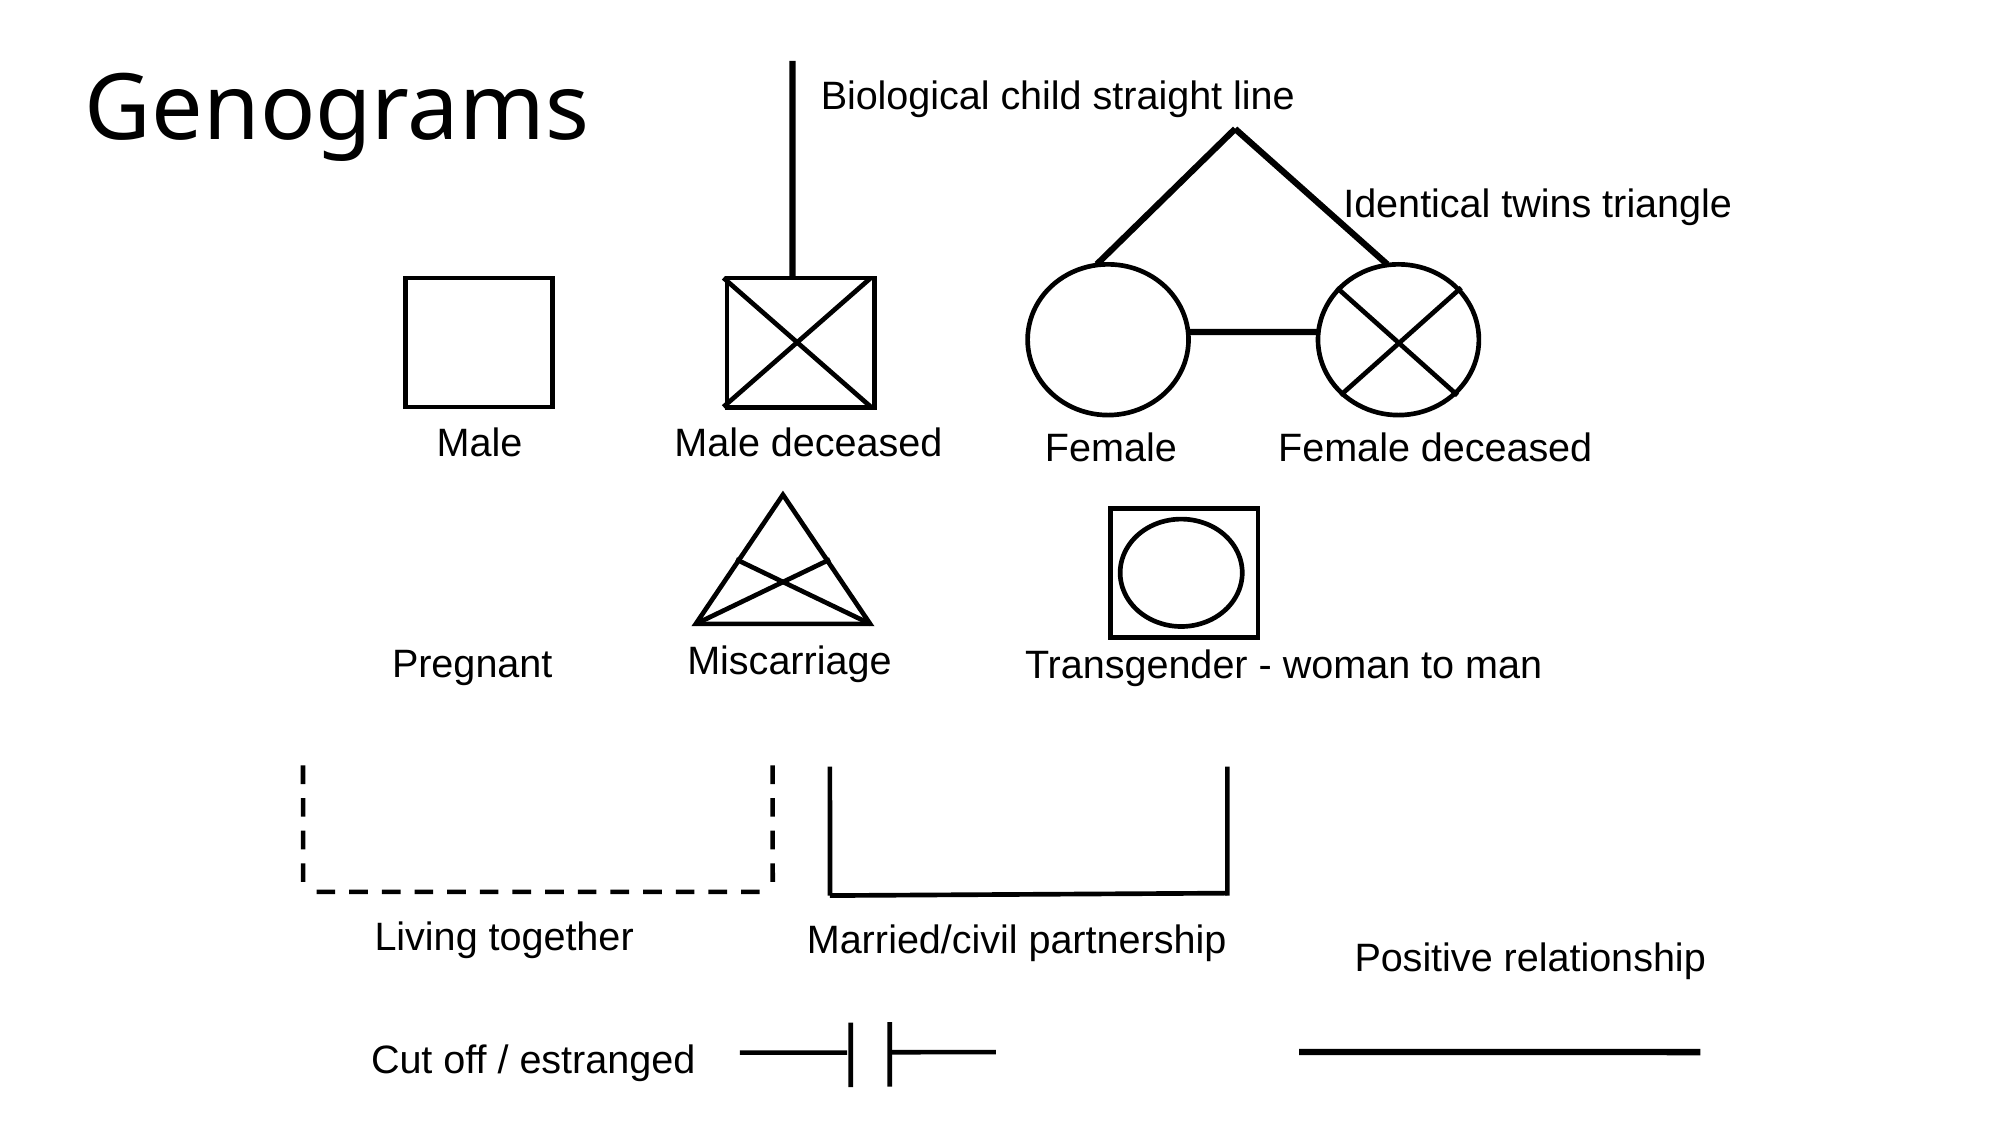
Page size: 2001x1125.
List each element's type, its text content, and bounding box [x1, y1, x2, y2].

text_box Female [1027, 413, 1249, 479]
text_box [405, 277, 553, 407]
text_box Married/civil partnership [789, 905, 1280, 971]
text_box Female deceased [1249, 413, 1793, 479]
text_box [1110, 508, 1258, 638]
text_box Positive relationship [1337, 923, 1725, 989]
text_box Cut off / estranged [353, 1025, 741, 1091]
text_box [303, 765, 773, 895]
text_box Male deceased [696, 407, 1044, 473]
title Genograms [69, 16, 766, 204]
text_box Identical twins triangle [1314, 169, 1858, 235]
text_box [723, 277, 875, 408]
text_box Living together [357, 901, 786, 967]
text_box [739, 1022, 996, 1088]
text_box [350, 427, 572, 493]
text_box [829, 766, 1228, 896]
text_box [1317, 264, 1479, 416]
text_box Biological child straight line [792, 60, 1336, 126]
text_box Miscarriage [669, 626, 1057, 692]
text_box Male [419, 407, 696, 473]
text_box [695, 494, 871, 624]
text_box [1027, 264, 1189, 416]
text_box Transgender - woman to man [1007, 630, 1600, 695]
text_box Pregnant [374, 629, 762, 695]
